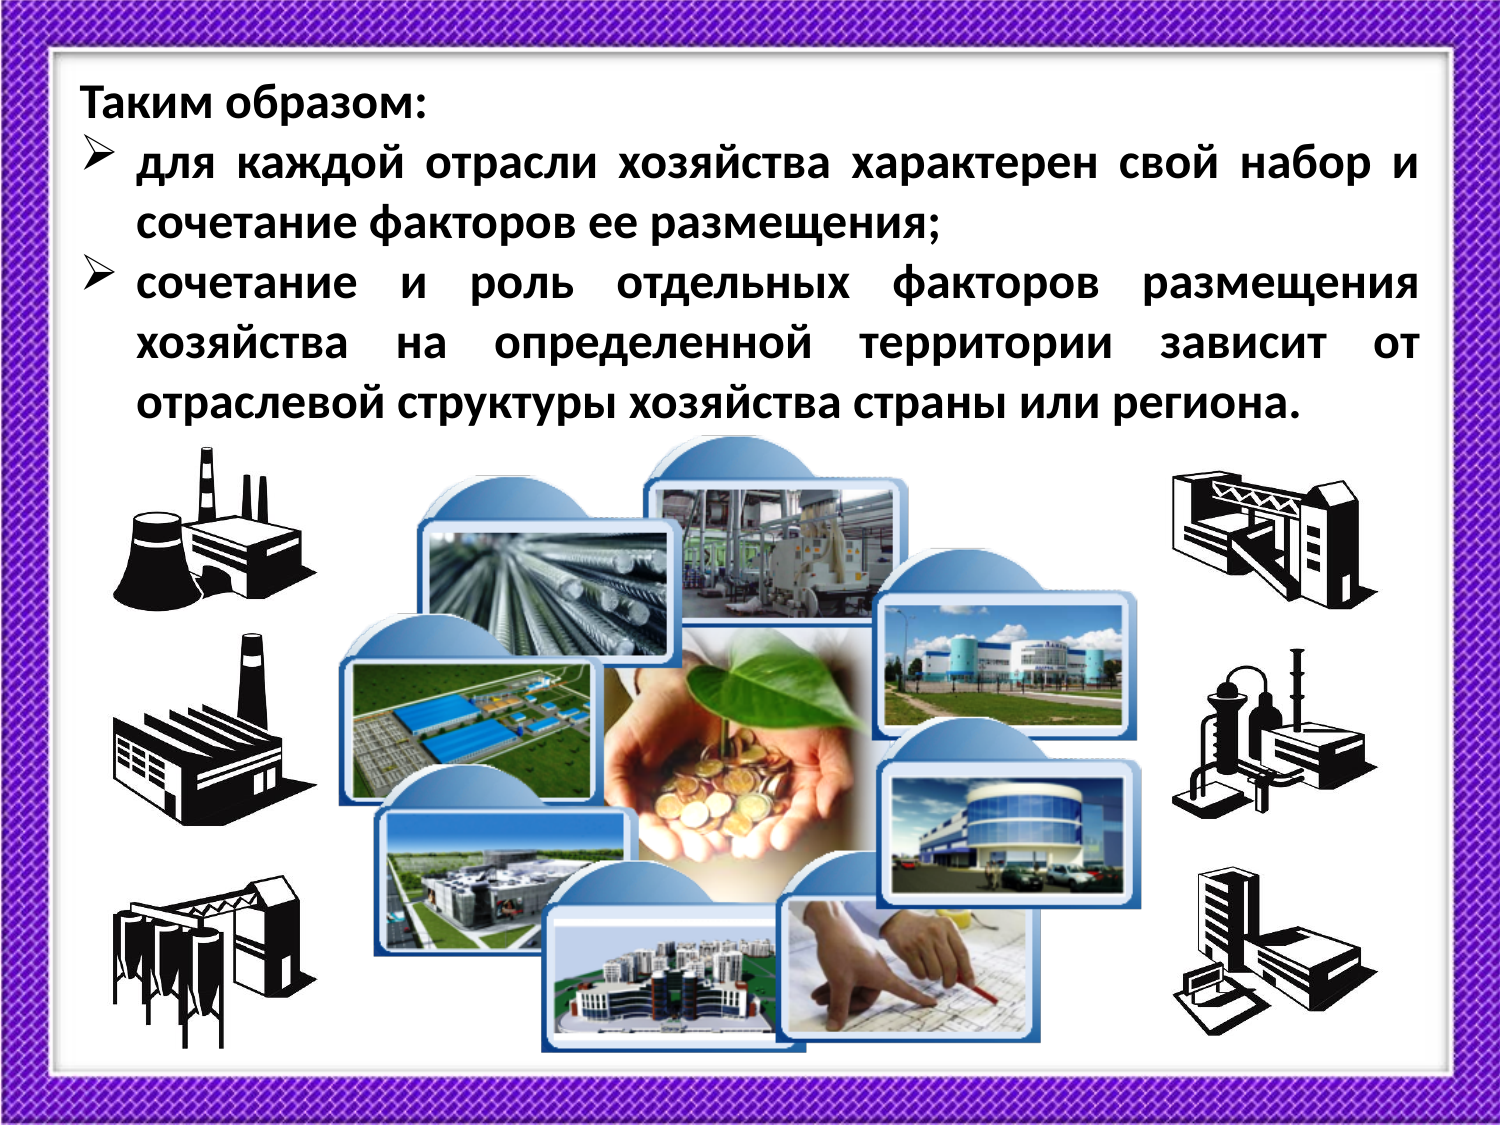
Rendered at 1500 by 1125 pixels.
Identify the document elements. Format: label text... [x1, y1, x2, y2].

text_box Таким образом: для каждой отрасли хозяйства характерен свой набор и сочетание факторов ее размещения; сочетание и роль отдельных факторов размещения хозяйства на определенной территории зависит от отраслевой структуры хозяйства страны или региона. [64, 61, 1436, 437]
picture [0, 0, 1500, 1125]
